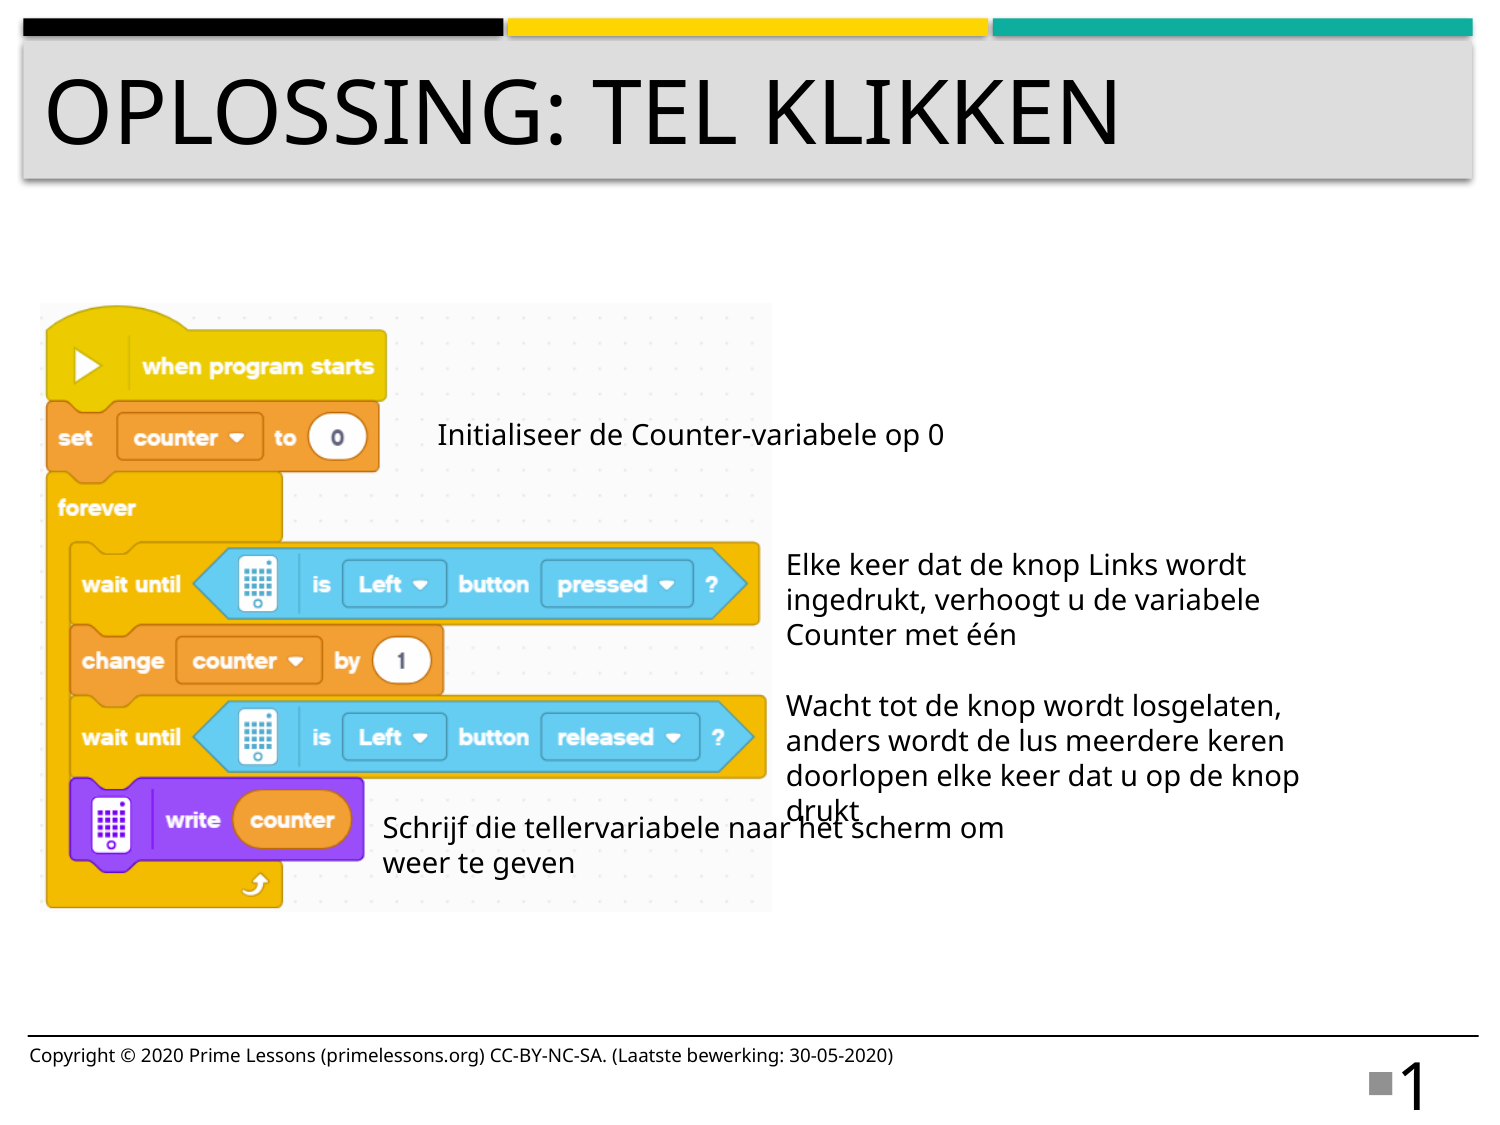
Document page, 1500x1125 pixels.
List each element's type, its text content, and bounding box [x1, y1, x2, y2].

text_box Elke keer dat de knop Links wordt ingedrukt, verhoogt u de variabele Counter met één [777, 538, 1342, 659]
text_box Initialiseer de Counter-variabele op 0 [777, 409, 1062, 460]
title Oplossing: tel klikken [28, 48, 1464, 172]
footer Copyright © 2020 Prime Lessons (primelessons.org) CC-BY-NC-SA. (Laatste bewerking: 30-05-2020) [14, 1036, 1500, 1097]
text_box Wacht tot de knop wordt losgelaten, anders wordt de lus meerdere keren doorlopen elke keer dat u op de knop drukt [777, 679, 1352, 835]
text_box Schrijf die tellervariabele naar het scherm om weer te geven [777, 835, 1034, 887]
picture [40, 303, 772, 913]
